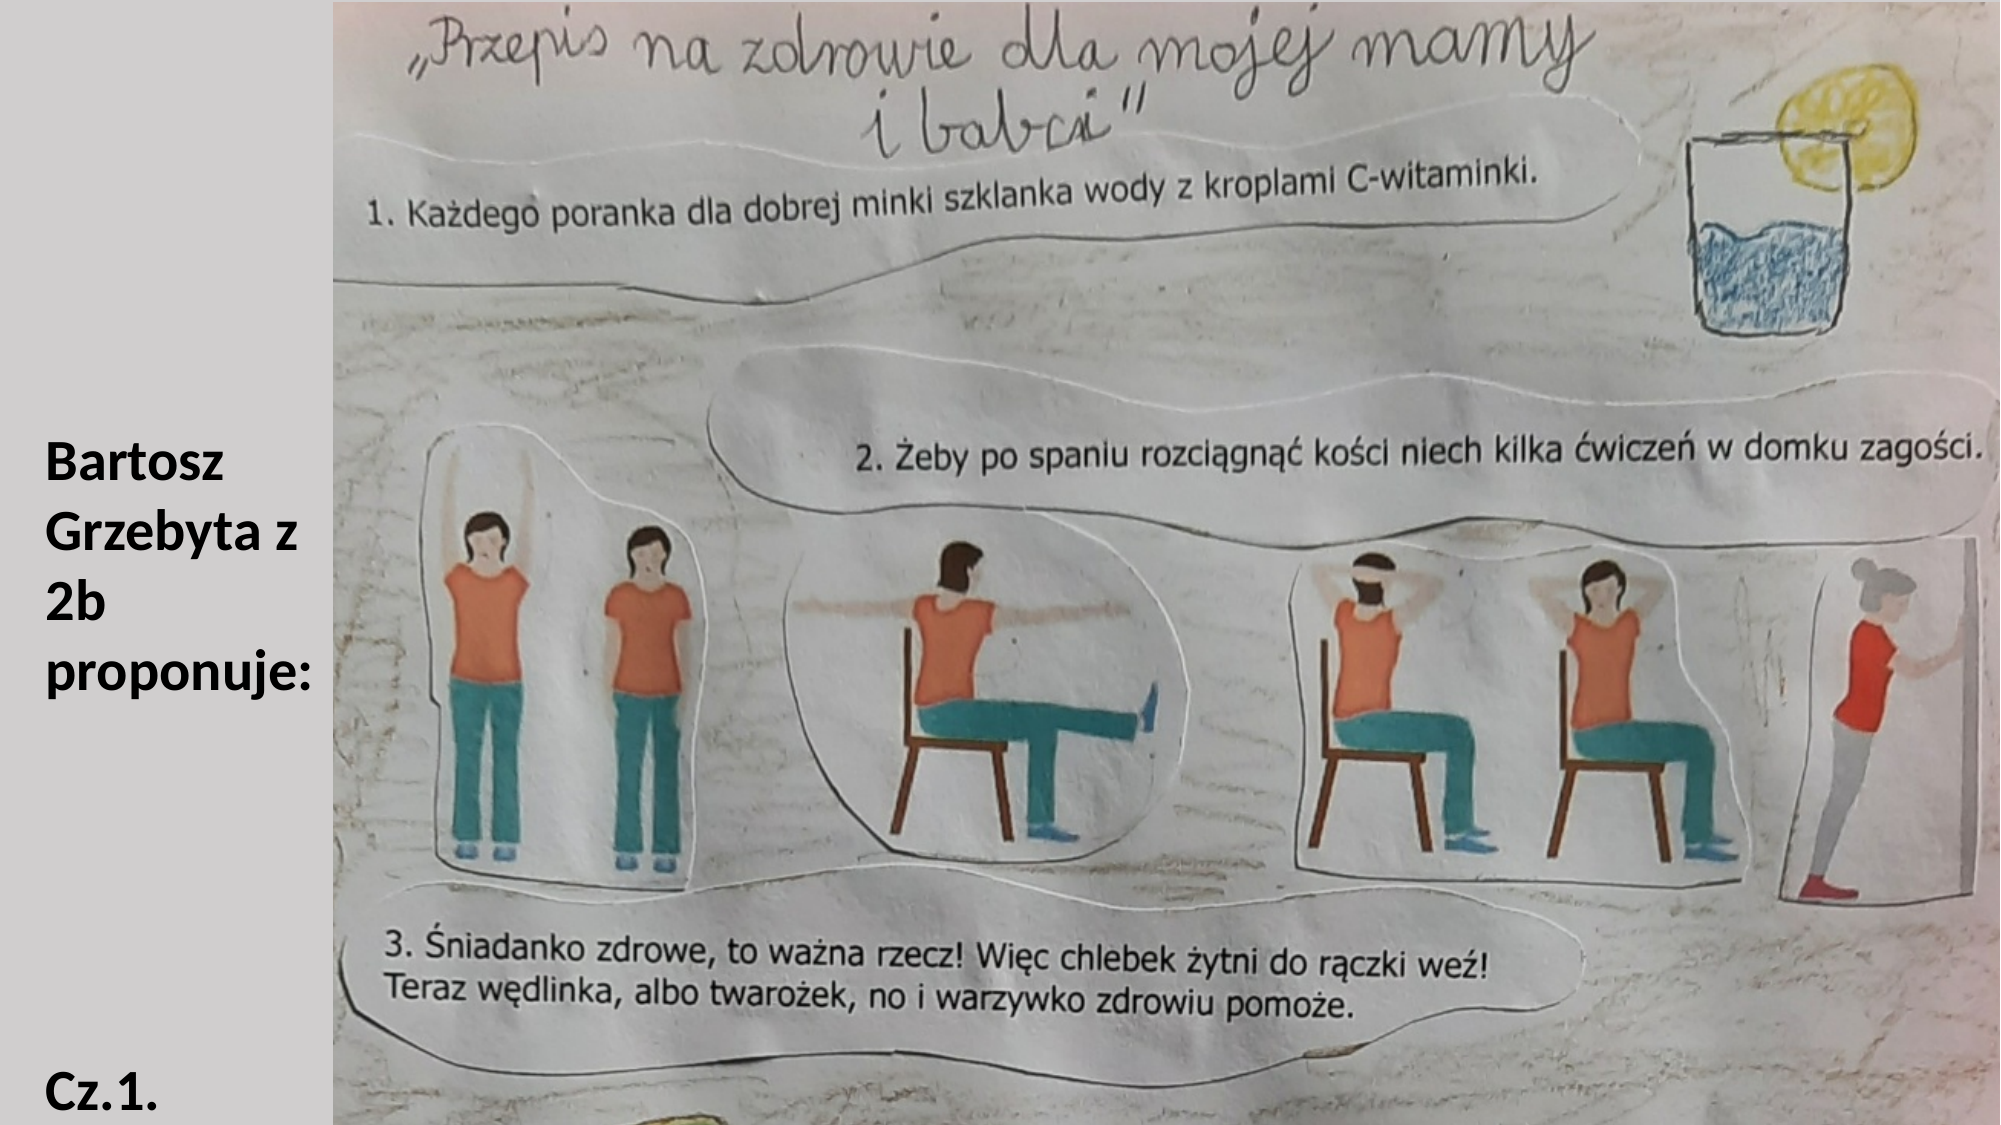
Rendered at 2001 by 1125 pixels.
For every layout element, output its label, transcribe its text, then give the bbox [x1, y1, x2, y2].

text_box Bartosz Grzebyta z 2b proponuje: Cz.1. [30, 414, 333, 1125]
picture [333, 1, 2000, 1125]
